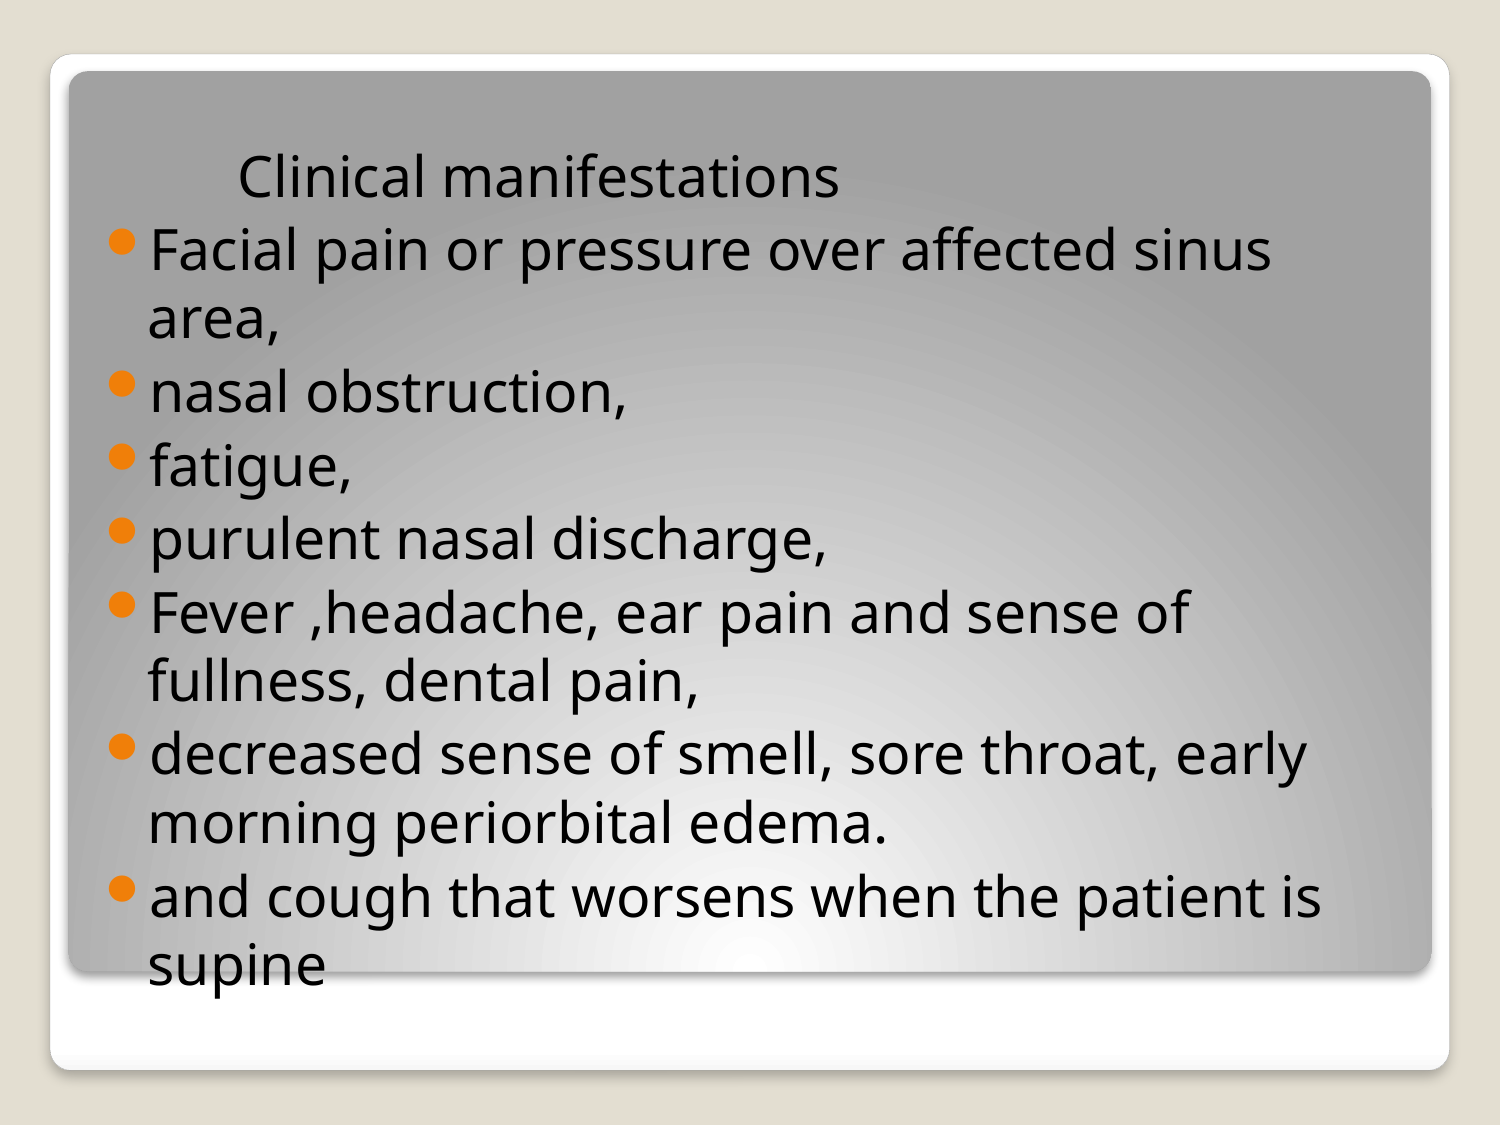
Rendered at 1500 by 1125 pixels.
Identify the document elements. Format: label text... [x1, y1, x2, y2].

list Clinical manifestations Facial pain or pressure over affected sinus area, nasal obstruction, fatigue, purulent nasal discharge, Fever ,headache, ear pain and sense of fullness, dental pain, decreased sense of smell, sore throat, early morning periorbital edema. and cough that worsens when the patient is supine [75, 125, 1425, 1005]
